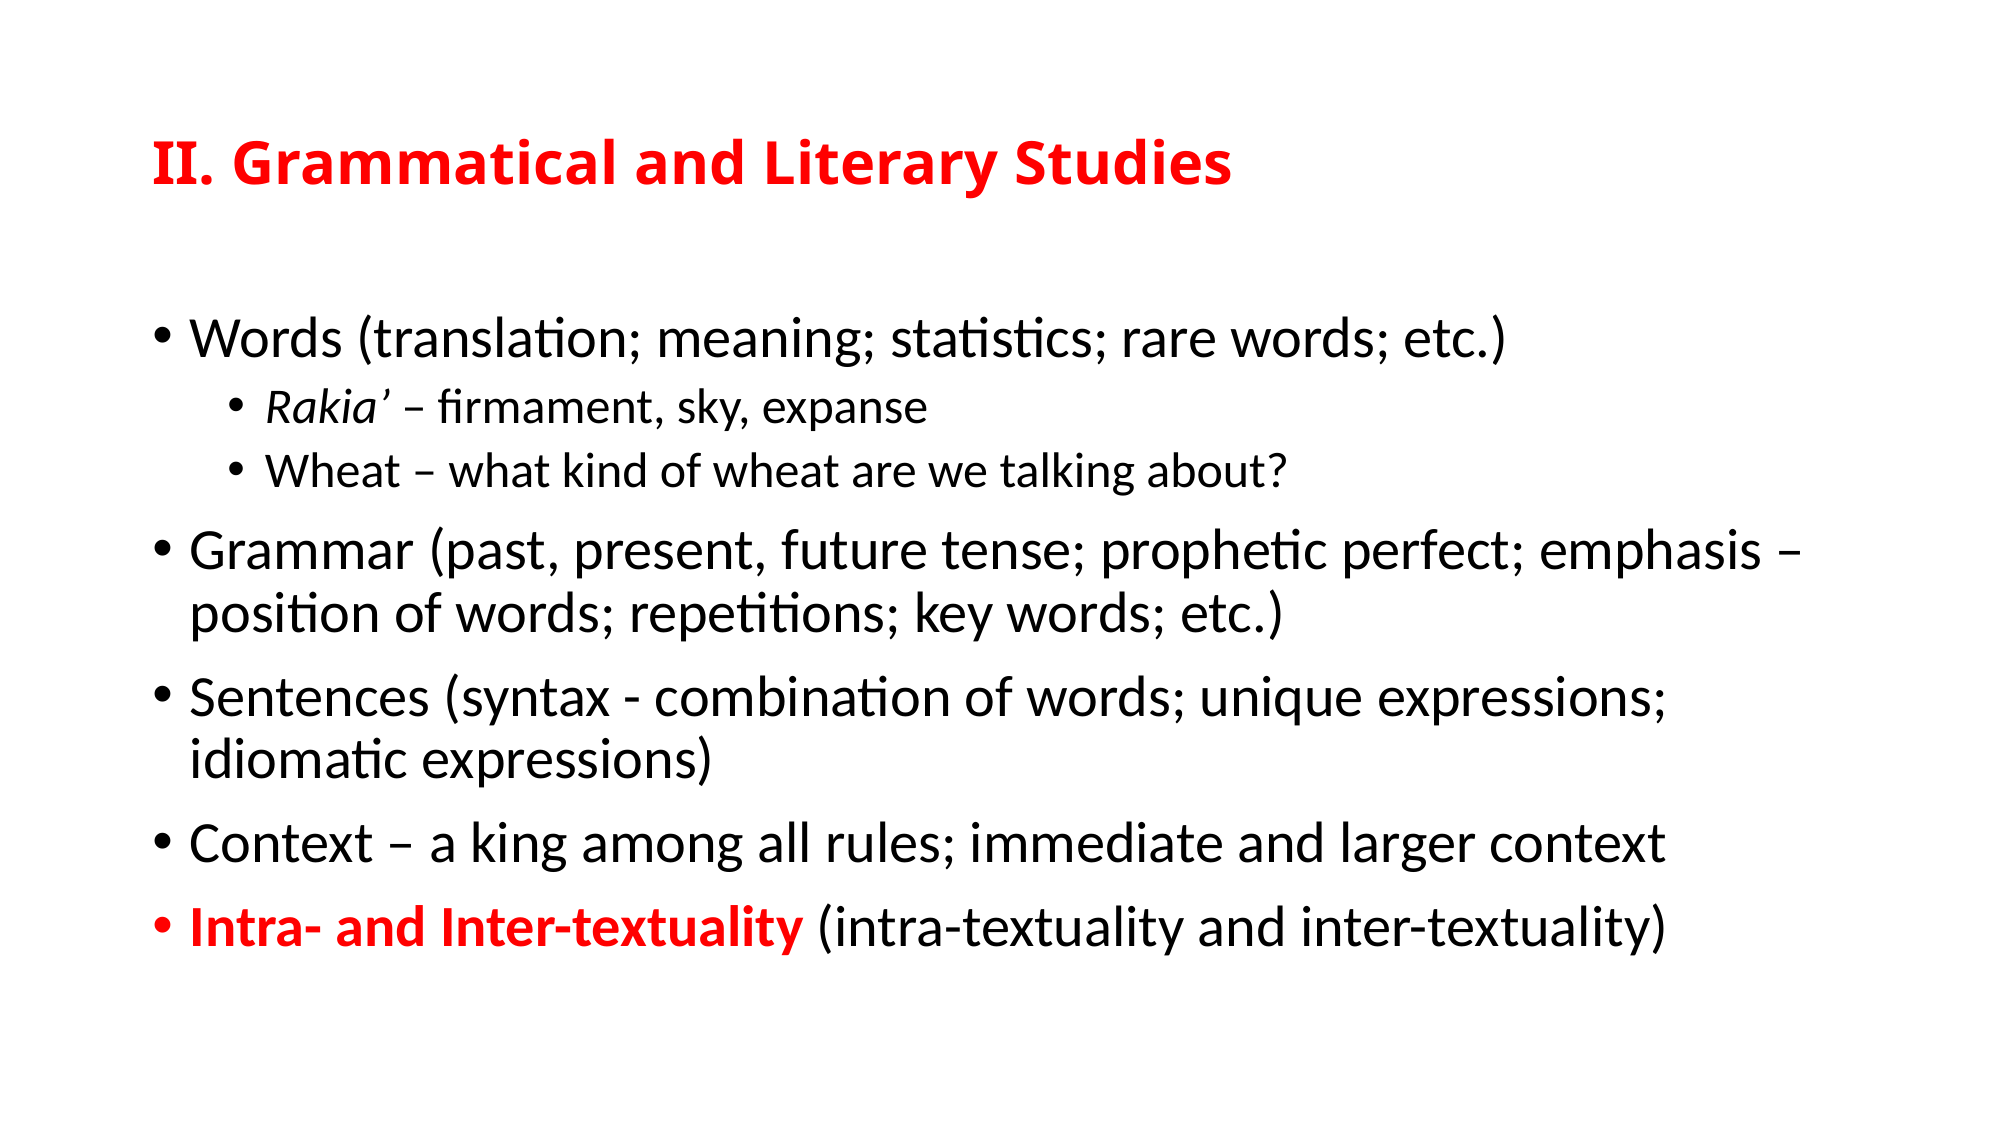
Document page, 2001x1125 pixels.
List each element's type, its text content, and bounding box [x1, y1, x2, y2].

title II. Grammatical and Literary Studies [137, 59, 1863, 278]
list Words (translation; meaning; statistics; rare words; etc.) Rakia’ – firmament, sky, expanse Wheat – what kind of wheat are we talking about? Grammar (past, present, future tense; prophetic perfect; emphasis – position of words; repetitions; key words; etc.) Sentences (syntax - combination of words; unique expressions; idiomatic expressions) Context – a king among all rules; immediate and larger context Intra- and Inter-textuality (intra-textuality and inter-textuality) [137, 299, 1863, 1014]
